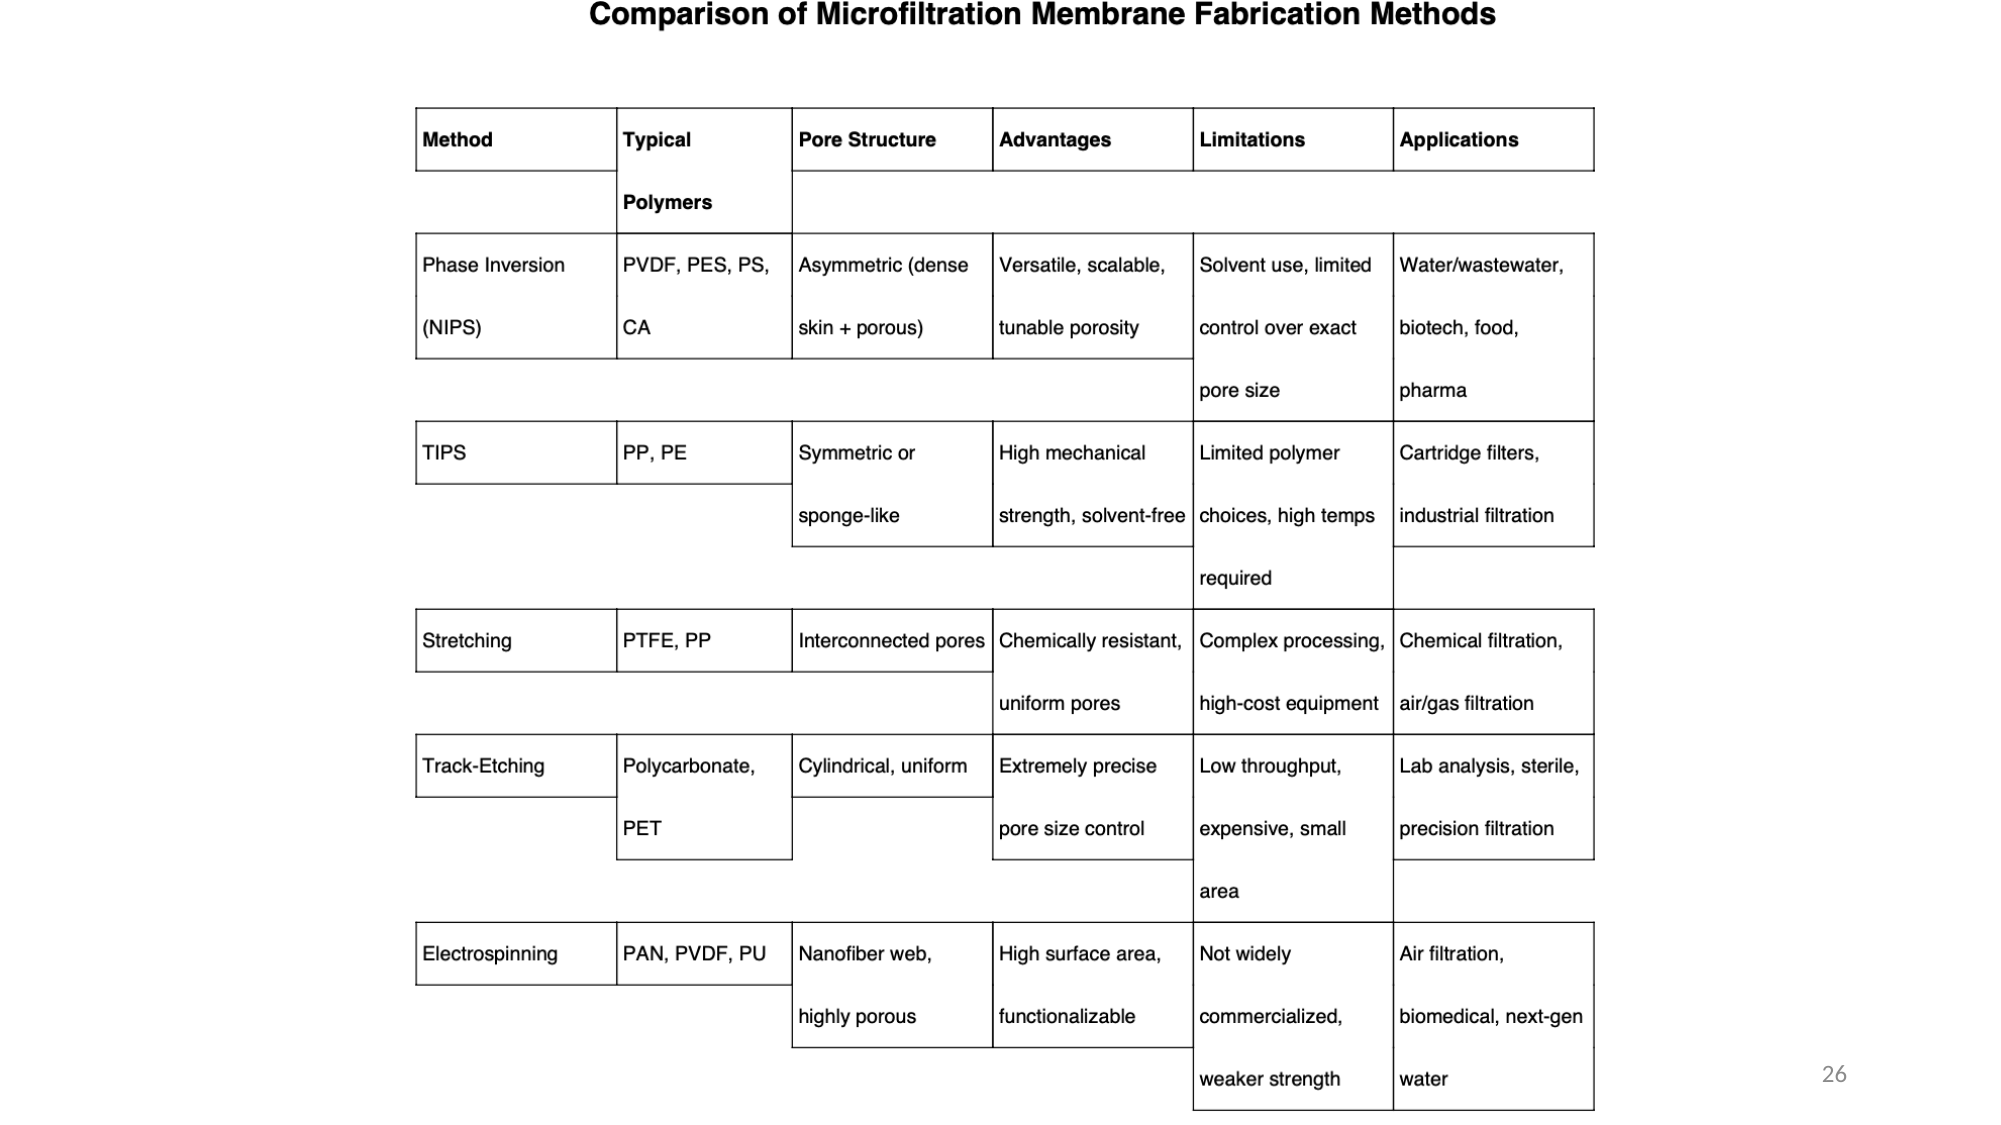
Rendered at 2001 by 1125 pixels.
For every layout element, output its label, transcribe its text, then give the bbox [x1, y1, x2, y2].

picture [396, 0, 1604, 1125]
slide_number 26 [1604, 1042, 1863, 1103]
